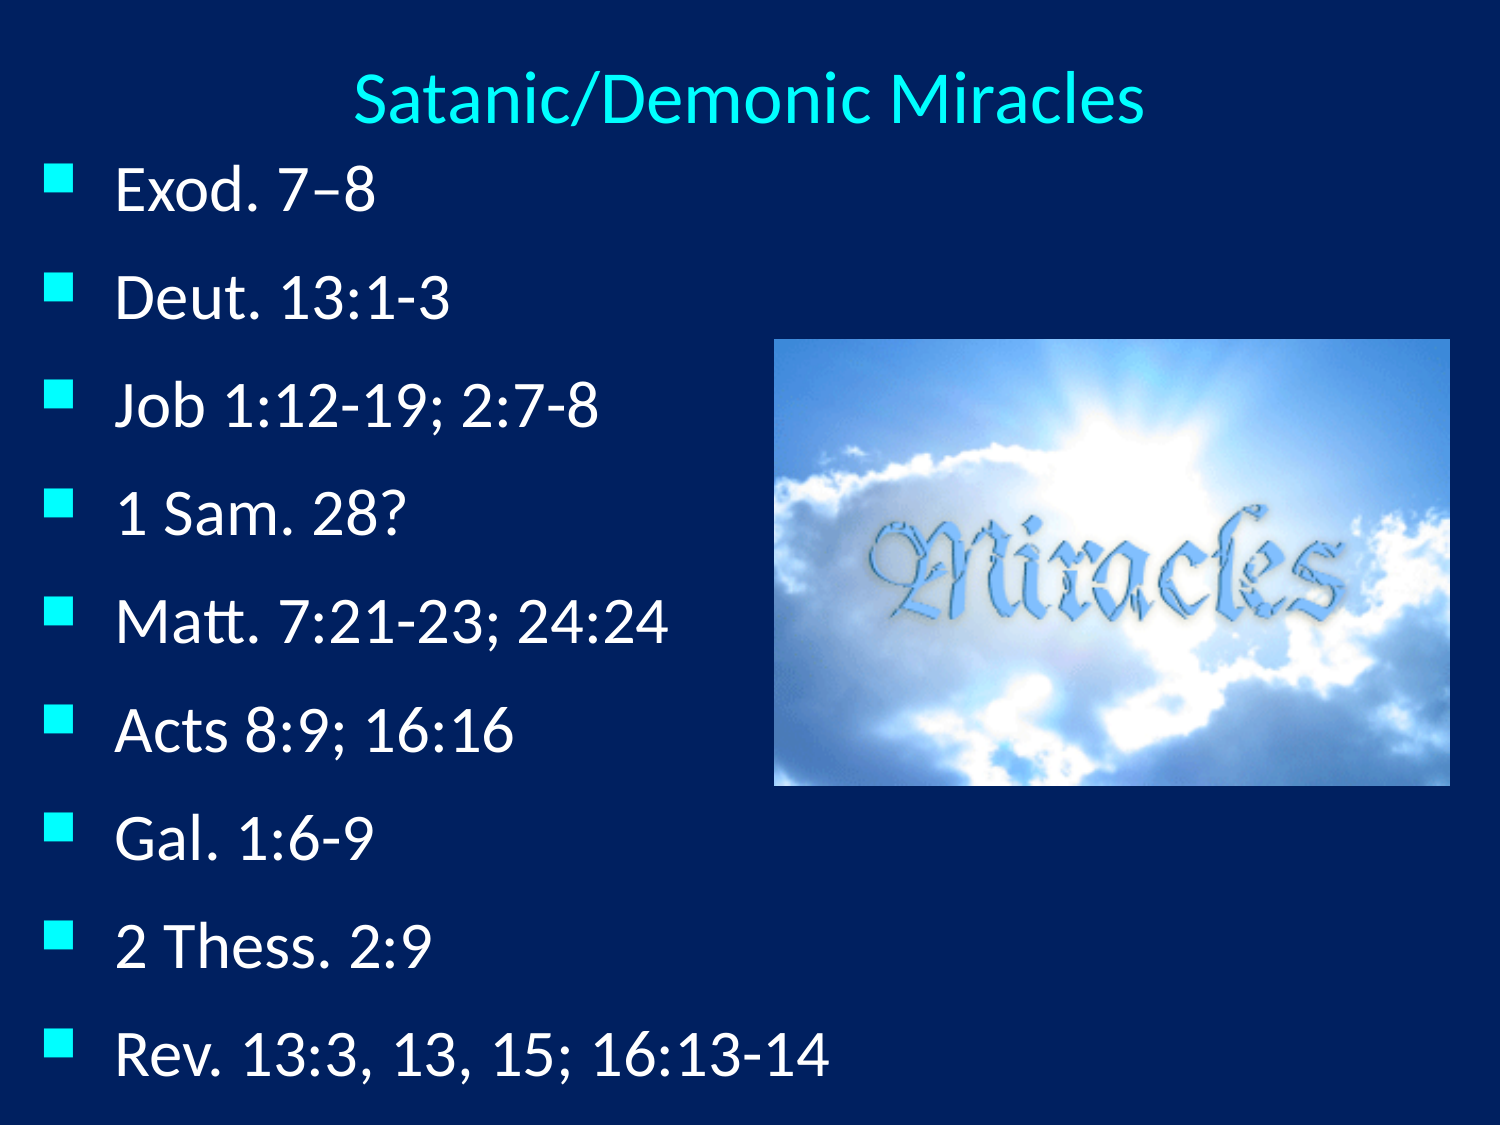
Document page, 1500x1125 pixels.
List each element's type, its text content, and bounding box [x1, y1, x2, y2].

title Satanic/Demonic Miracles [112, 37, 1388, 151]
list Exod. 7–8 Deut. 13:1-3 Job 1:12-19; 2:7-8 1 Sam. 28? Matt. 7:21-23; 24:24 Acts 8:9; 16:16 Gal. 1:6-9 2 Thess. 2:9 Rev. 13:3, 13, 15; 16:13-14 [24, 137, 875, 894]
picture [774, 339, 1451, 786]
